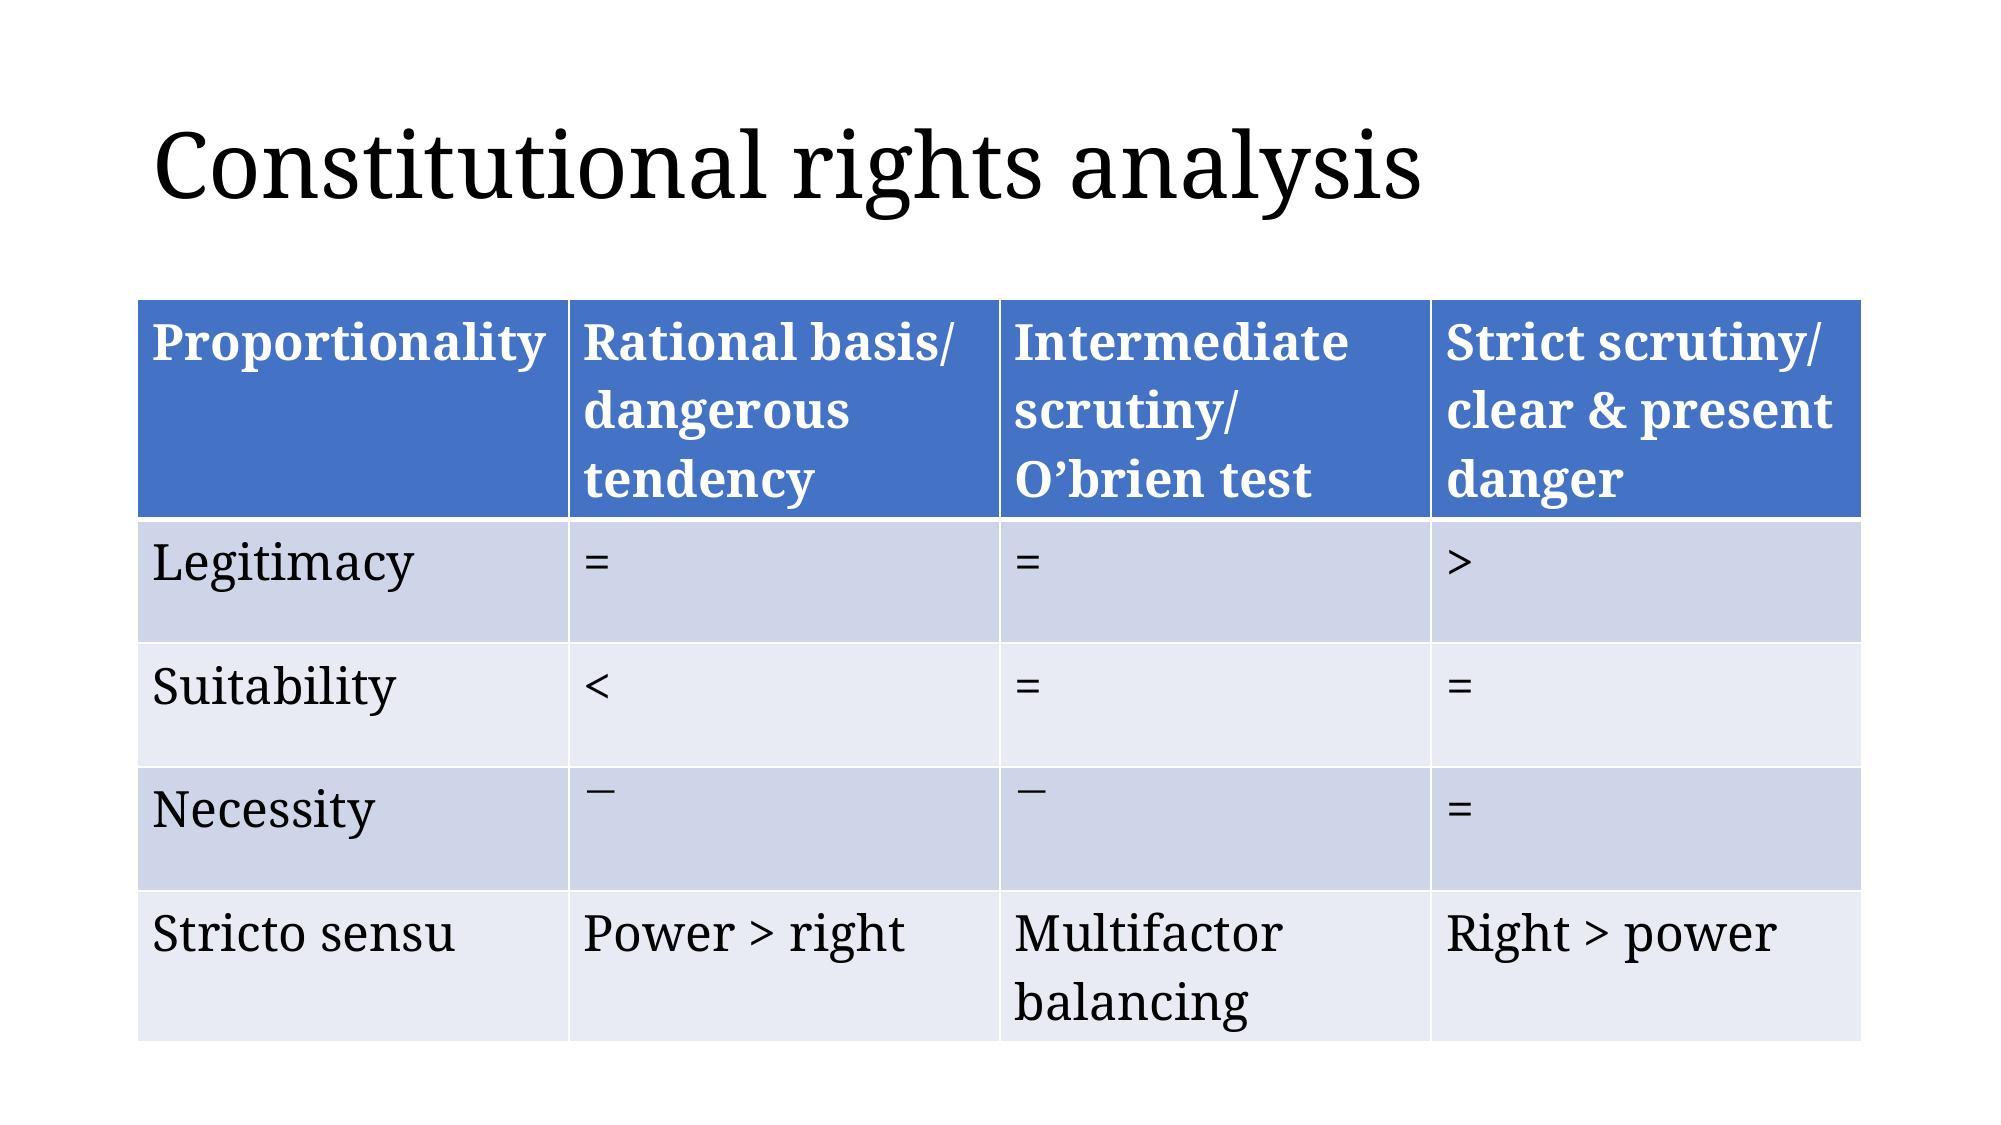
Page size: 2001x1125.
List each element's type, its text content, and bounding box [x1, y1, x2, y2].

table_cell Power > right [570, 892, 999, 1041]
table_cell — [570, 768, 999, 890]
table_cell = [570, 522, 999, 642]
table_cell — [1001, 768, 1430, 890]
table_cell = [1432, 768, 1861, 890]
table_cell > [1432, 522, 1861, 642]
table_header Intermediate scrutiny/ O’brien test [1001, 300, 1430, 517]
title Constitutional rights analysis [137, 59, 1863, 278]
table_cell = [1001, 644, 1430, 766]
table_cell Necessity [138, 768, 568, 890]
table_header Rational basis/ dangerous tendency [570, 300, 999, 517]
table_cell Right > power [1432, 892, 1861, 1041]
table_cell < [570, 644, 999, 766]
table_cell Multifactor balancing [1001, 892, 1430, 1041]
table_header Proportionality [138, 300, 568, 517]
table_header Strict scrutiny/ clear & present danger [1432, 300, 1861, 517]
table_cell Suitability [138, 644, 568, 766]
table_cell = [1001, 522, 1430, 642]
table_cell Legitimacy [138, 522, 568, 642]
table_cell Stricto sensu [138, 892, 568, 1041]
table_cell = [1432, 644, 1861, 766]
